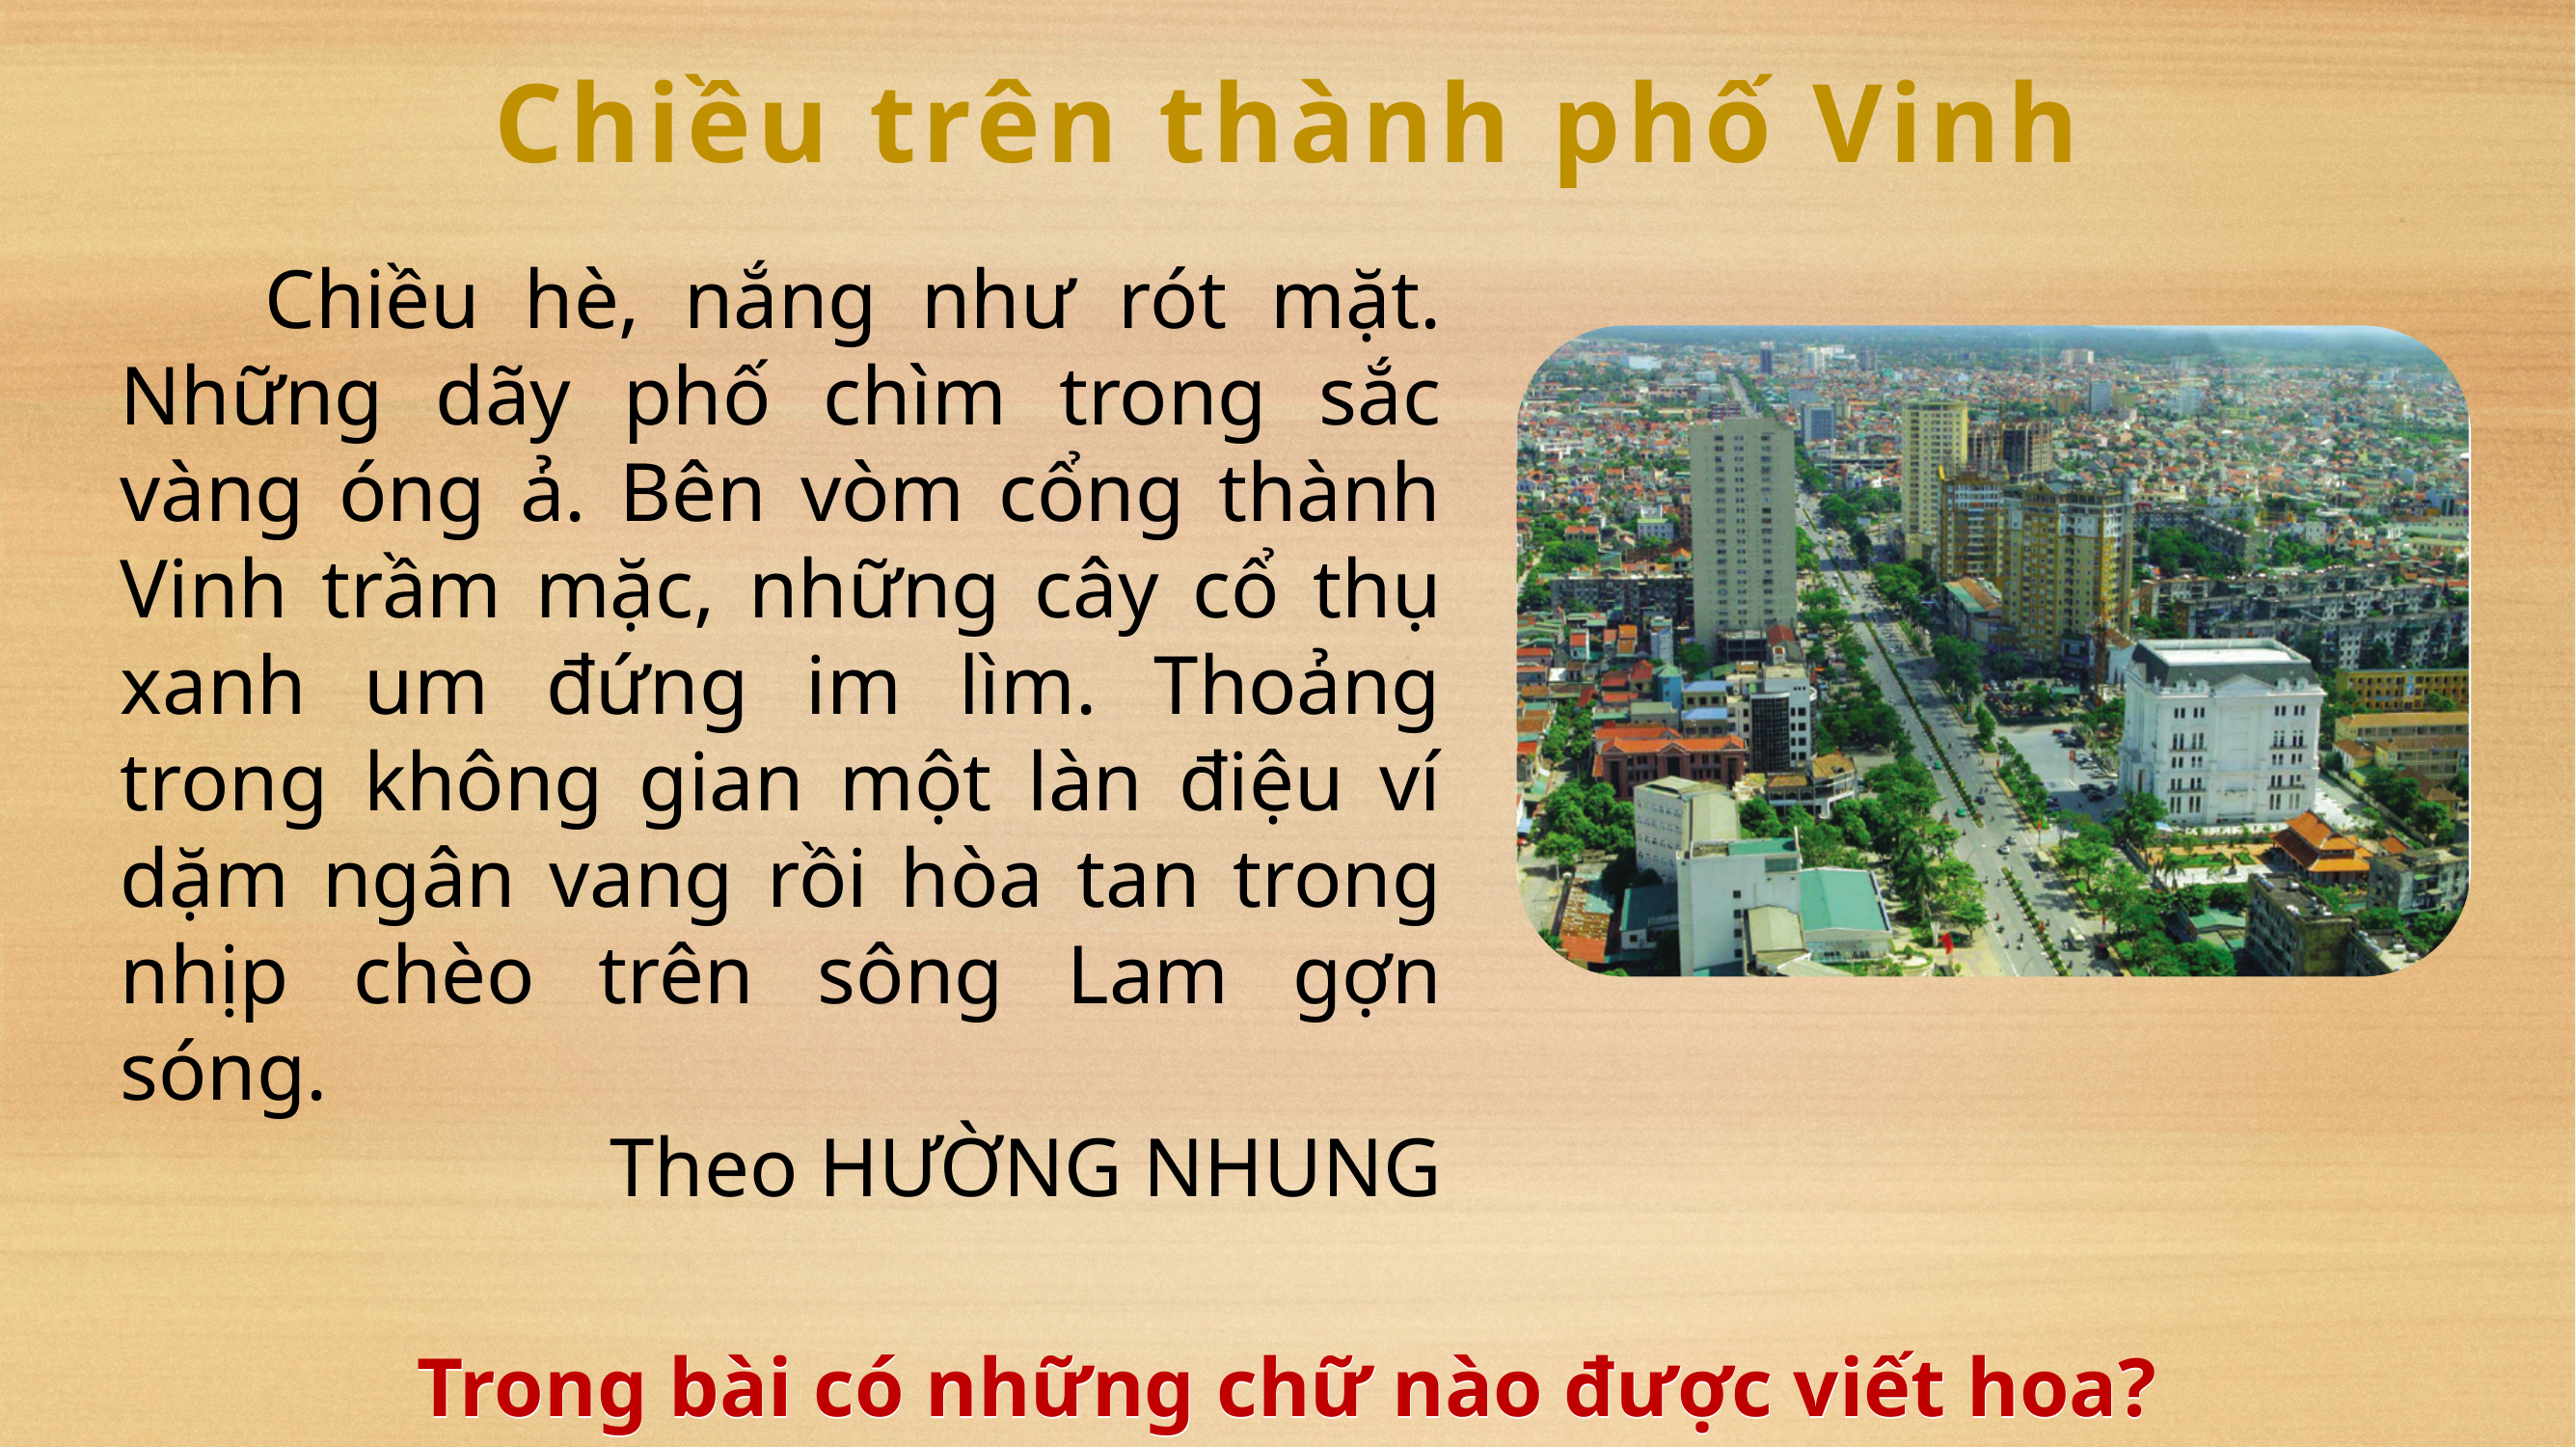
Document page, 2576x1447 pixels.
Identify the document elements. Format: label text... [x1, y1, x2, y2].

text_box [52, 1328, 2522, 1443]
text_box Chiều trên thành phố Vinh [479, 46, 2096, 192]
picture [0, 0, 2576, 1447]
text_box Chiều hè, nắng như rót mặt. Những dãy phố chìm trong sắc vàng óng ả. Bên vòm cổng thành Vinh trầm mặc, những cây cổ thụ xanh um đứng im lìm. Thoảng trong không gian một làn điệu ví dặm ngân vang rồi hòa tan trong nhịp chèo trên sông Lam gợn sóng. Theo HƯỜNG NHUNG [81, 216, 1481, 1244]
